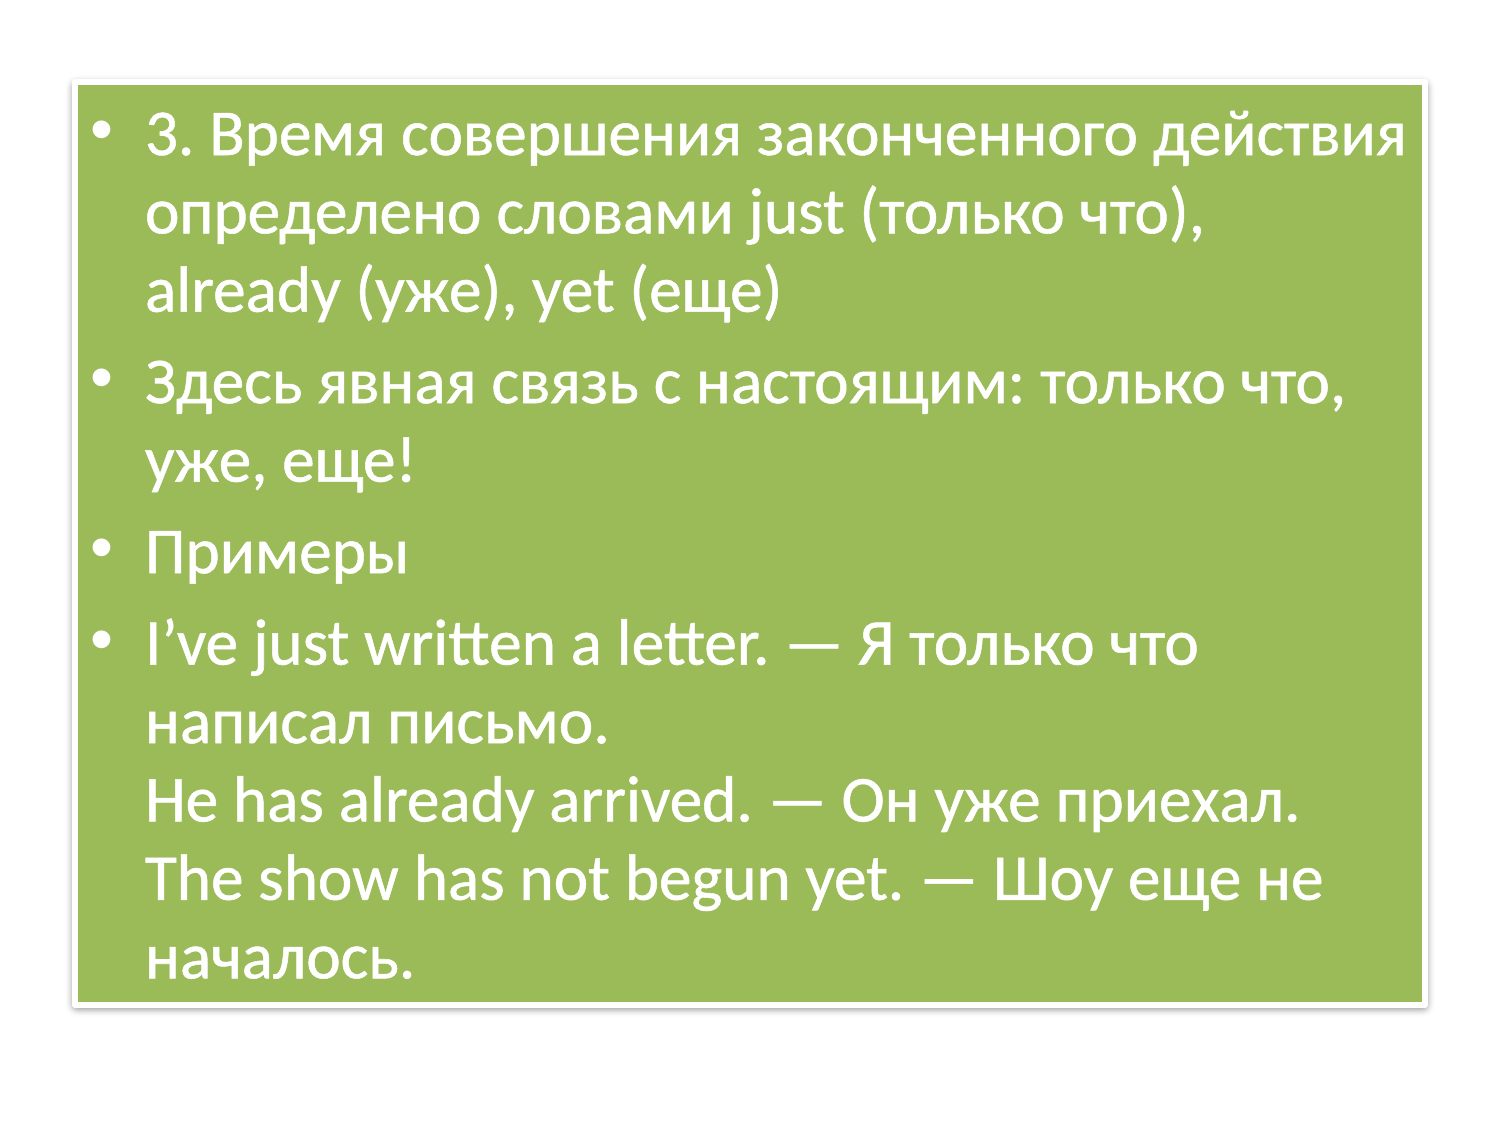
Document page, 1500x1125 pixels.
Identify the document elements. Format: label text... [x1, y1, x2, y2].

list 3. Время совершения законченного действия определено словами just (только что), already (уже), yet (еще) Здесь явная связь с настоящим: только что, уже, еще! Примеры I’ve just written a letter. — Я только что написал письмо. He has already arrived. — Он уже приехал. The show has not begun yet. — Шоу еще не началось. [72, 79, 1428, 1008]
